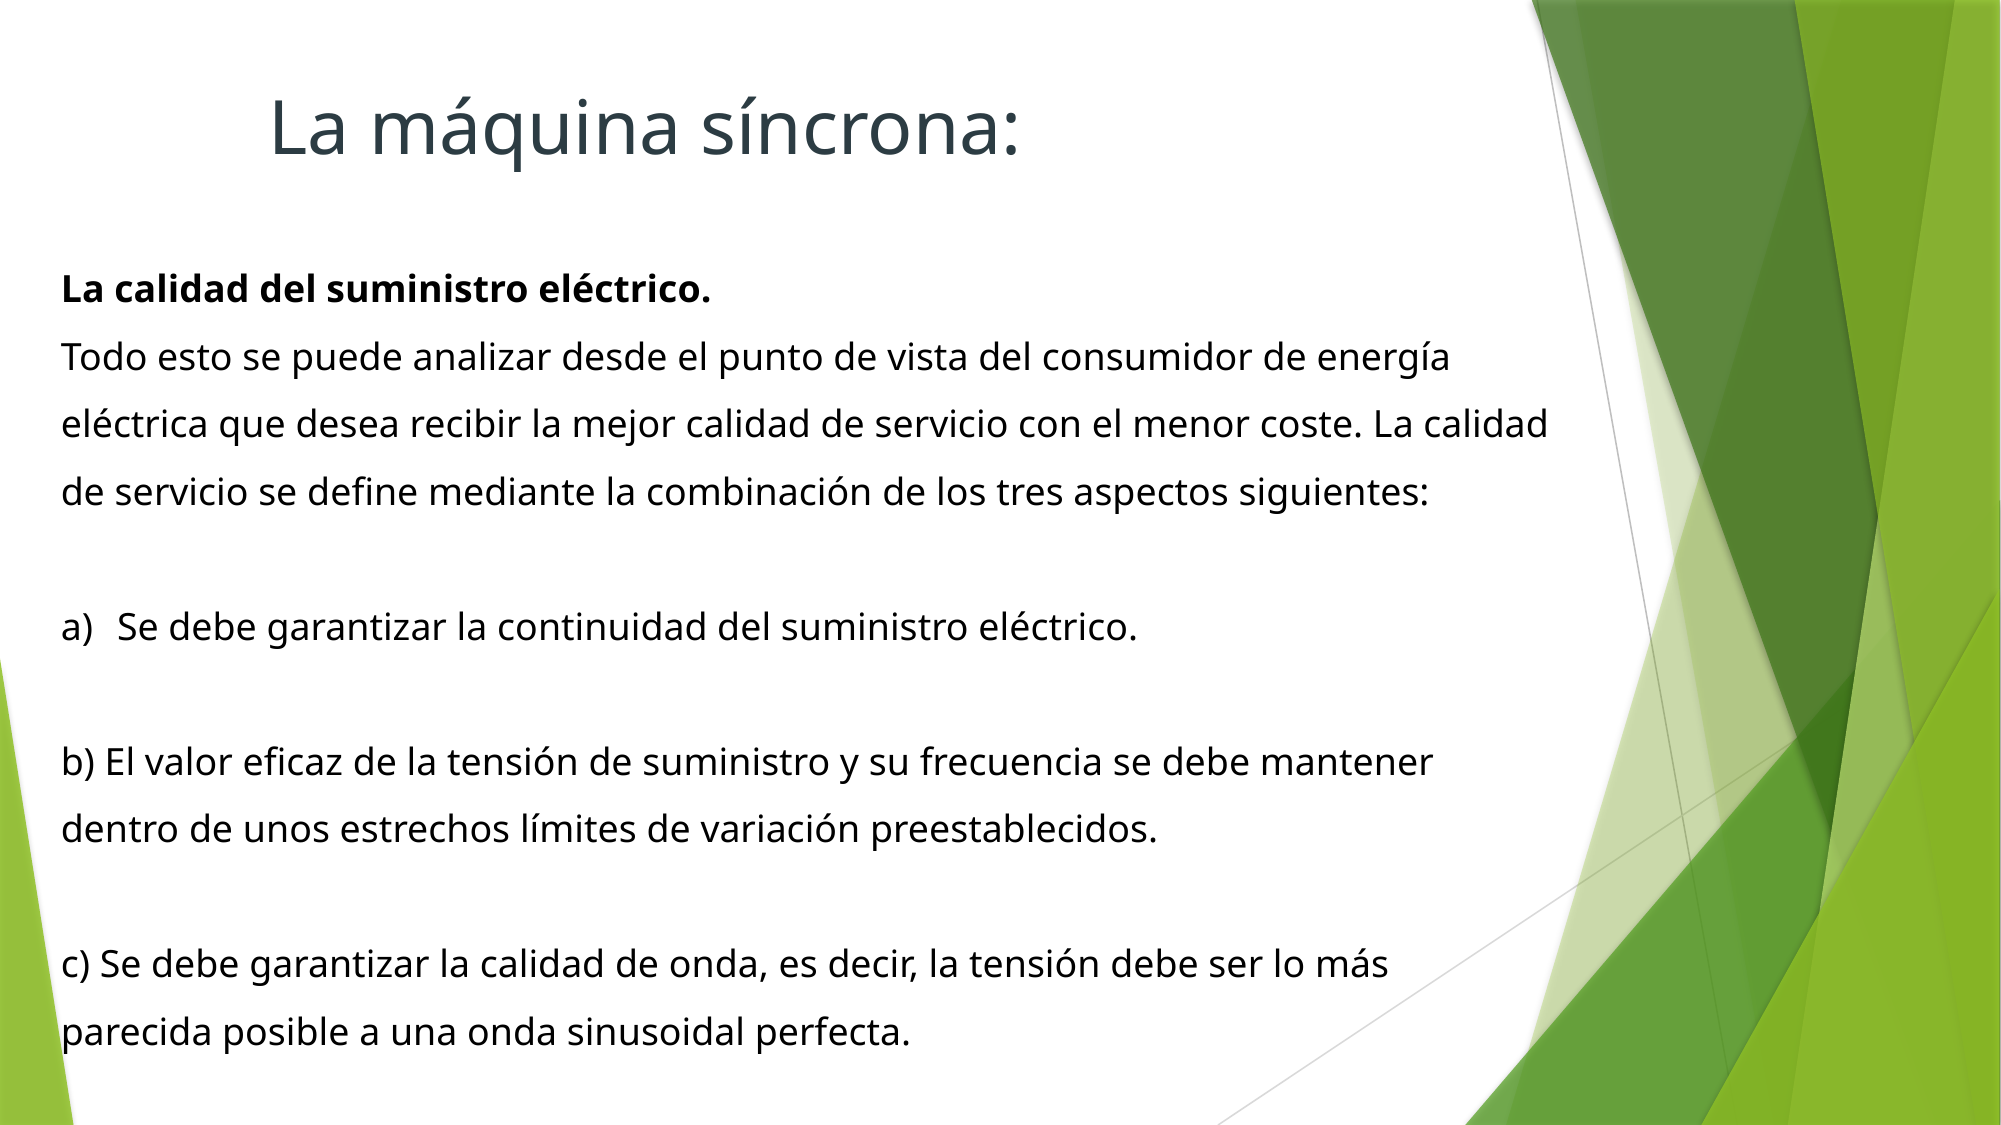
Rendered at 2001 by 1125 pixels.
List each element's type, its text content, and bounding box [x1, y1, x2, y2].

text_box La calidad del suministro eléctrico. Todo esto se puede analizar desde el punto de vista del consumidor de energía eléctrica que desea recibir la mejor calidad de servicio con el menor coste. La calidad de servicio se define mediante la combinación de los tres aspectos siguientes: Se debe garantizar la continuidad del suministro eléctrico. b) El valor eficaz de la tensión de suministro y su frecuencia se debe mantener dentro de unos estrechos límites de variación preestablecidos. c) Se debe garantizar la calidad de onda, es decir, la tensión debe ser lo más parecida posible a una onda sinusoidal perfecta. [46, 235, 1566, 1061]
text_box La máquina síncrona: [248, 72, 1042, 177]
